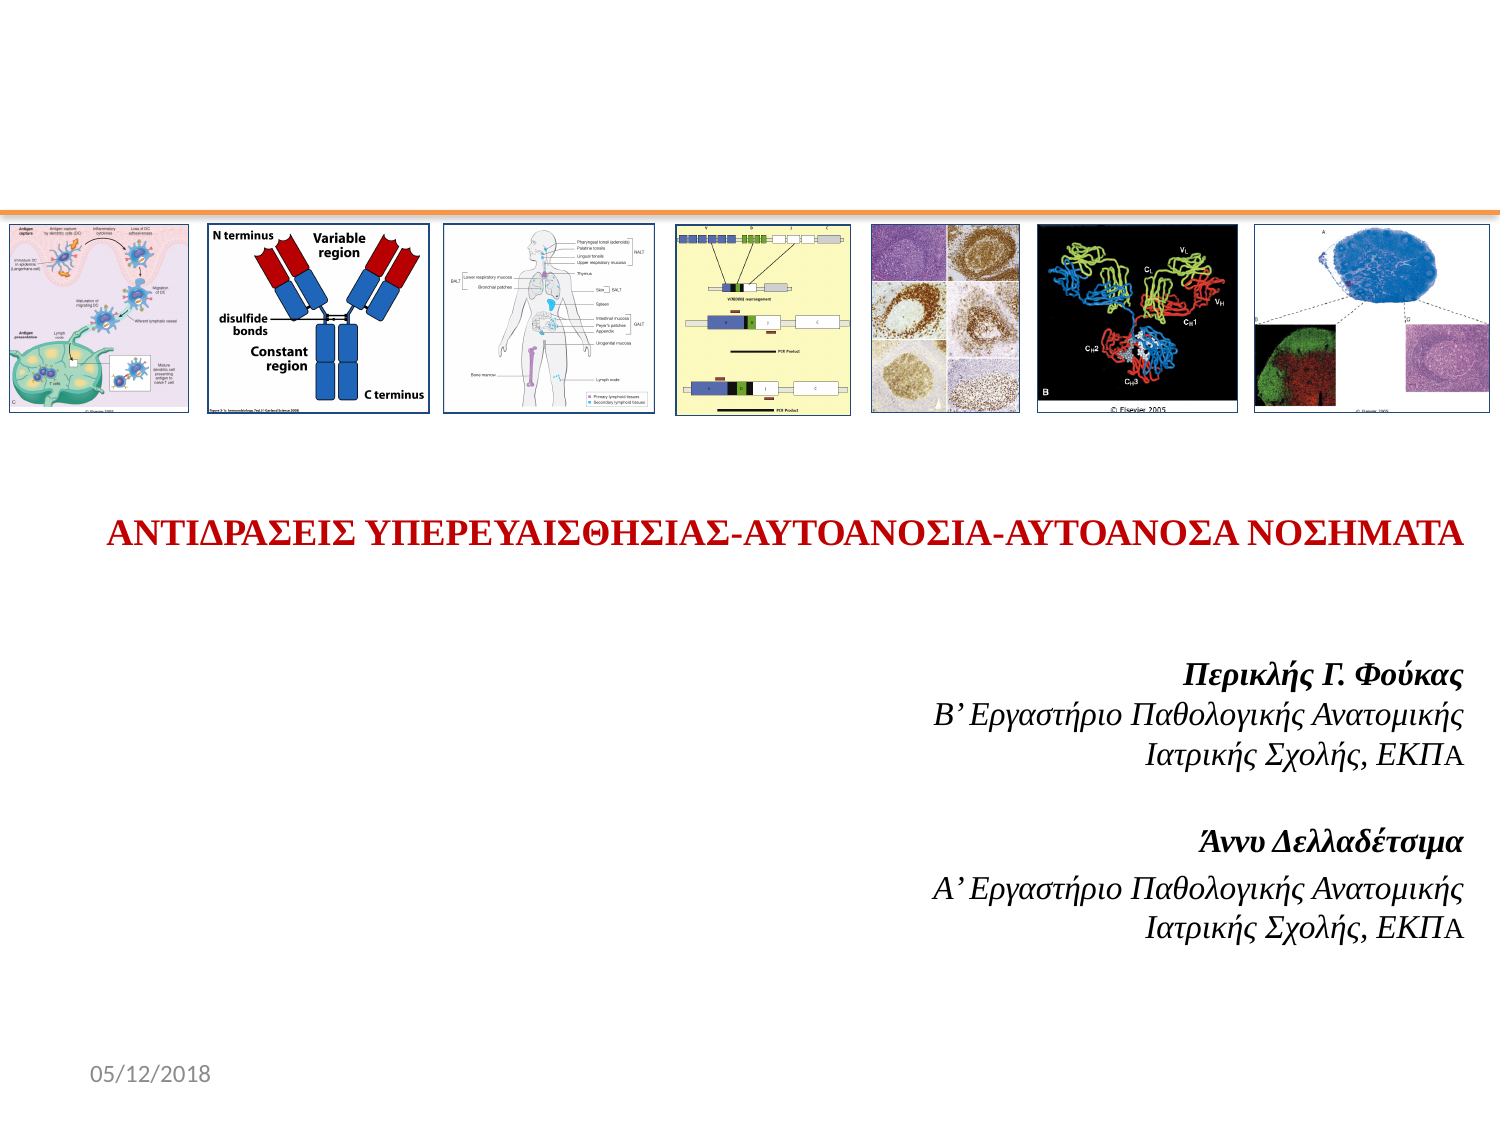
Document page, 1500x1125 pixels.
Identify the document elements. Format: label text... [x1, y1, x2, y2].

picture [443, 224, 655, 413]
text_box ΑΝΤΙΔΡΑΣΕΙΣ ΥΠΕΡΕΥΑΙΣΘΗΣΙΑΣ-ΑΥΤΟΑΝΟΣΙΑ-ΑΥΤΟΑΝΟΣΑ ΝΟΣΗΜΑΤΑ Περικλής Γ. Φούκας B’ Εργαστήριο Παθολογικής Ανατομικής Ιατρικής Σχολής, ΕΚΠΑ Άννυ Δελλαδέτσιμα Α’ Εργαστήριο Παθολογικής Ανατομικής Ιατρικής Σχολής, ΕΚΠΑ [49, 500, 1475, 1000]
picture [208, 224, 429, 413]
picture [871, 224, 1020, 413]
picture [9, 224, 189, 413]
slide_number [75, 1042, 425, 1103]
picture [1254, 224, 1491, 413]
picture [1037, 224, 1238, 413]
picture [676, 225, 851, 415]
